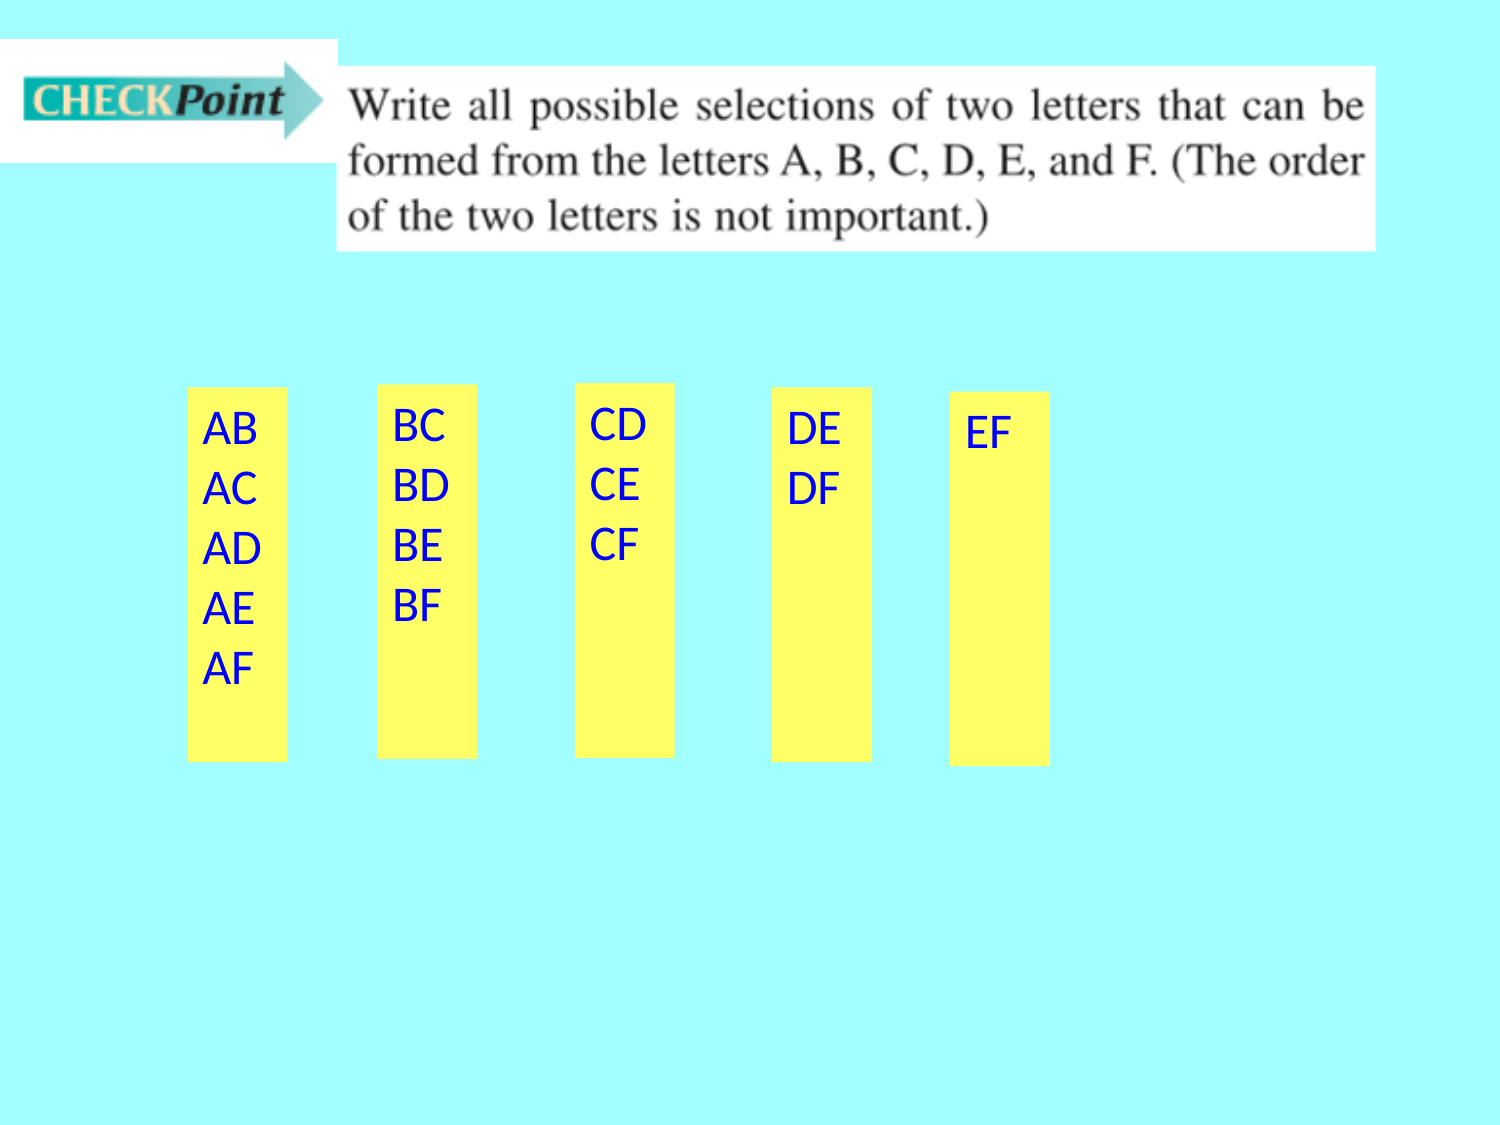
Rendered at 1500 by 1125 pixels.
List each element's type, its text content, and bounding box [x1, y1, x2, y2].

text_box AB AC AD AE AF [187, 387, 288, 763]
text_box BC BD BE BF [377, 384, 478, 759]
text_box CD CE CF [574, 383, 675, 758]
picture [0, 37, 1458, 330]
text_box EF [950, 391, 1050, 767]
text_box DE DF [772, 387, 873, 763]
